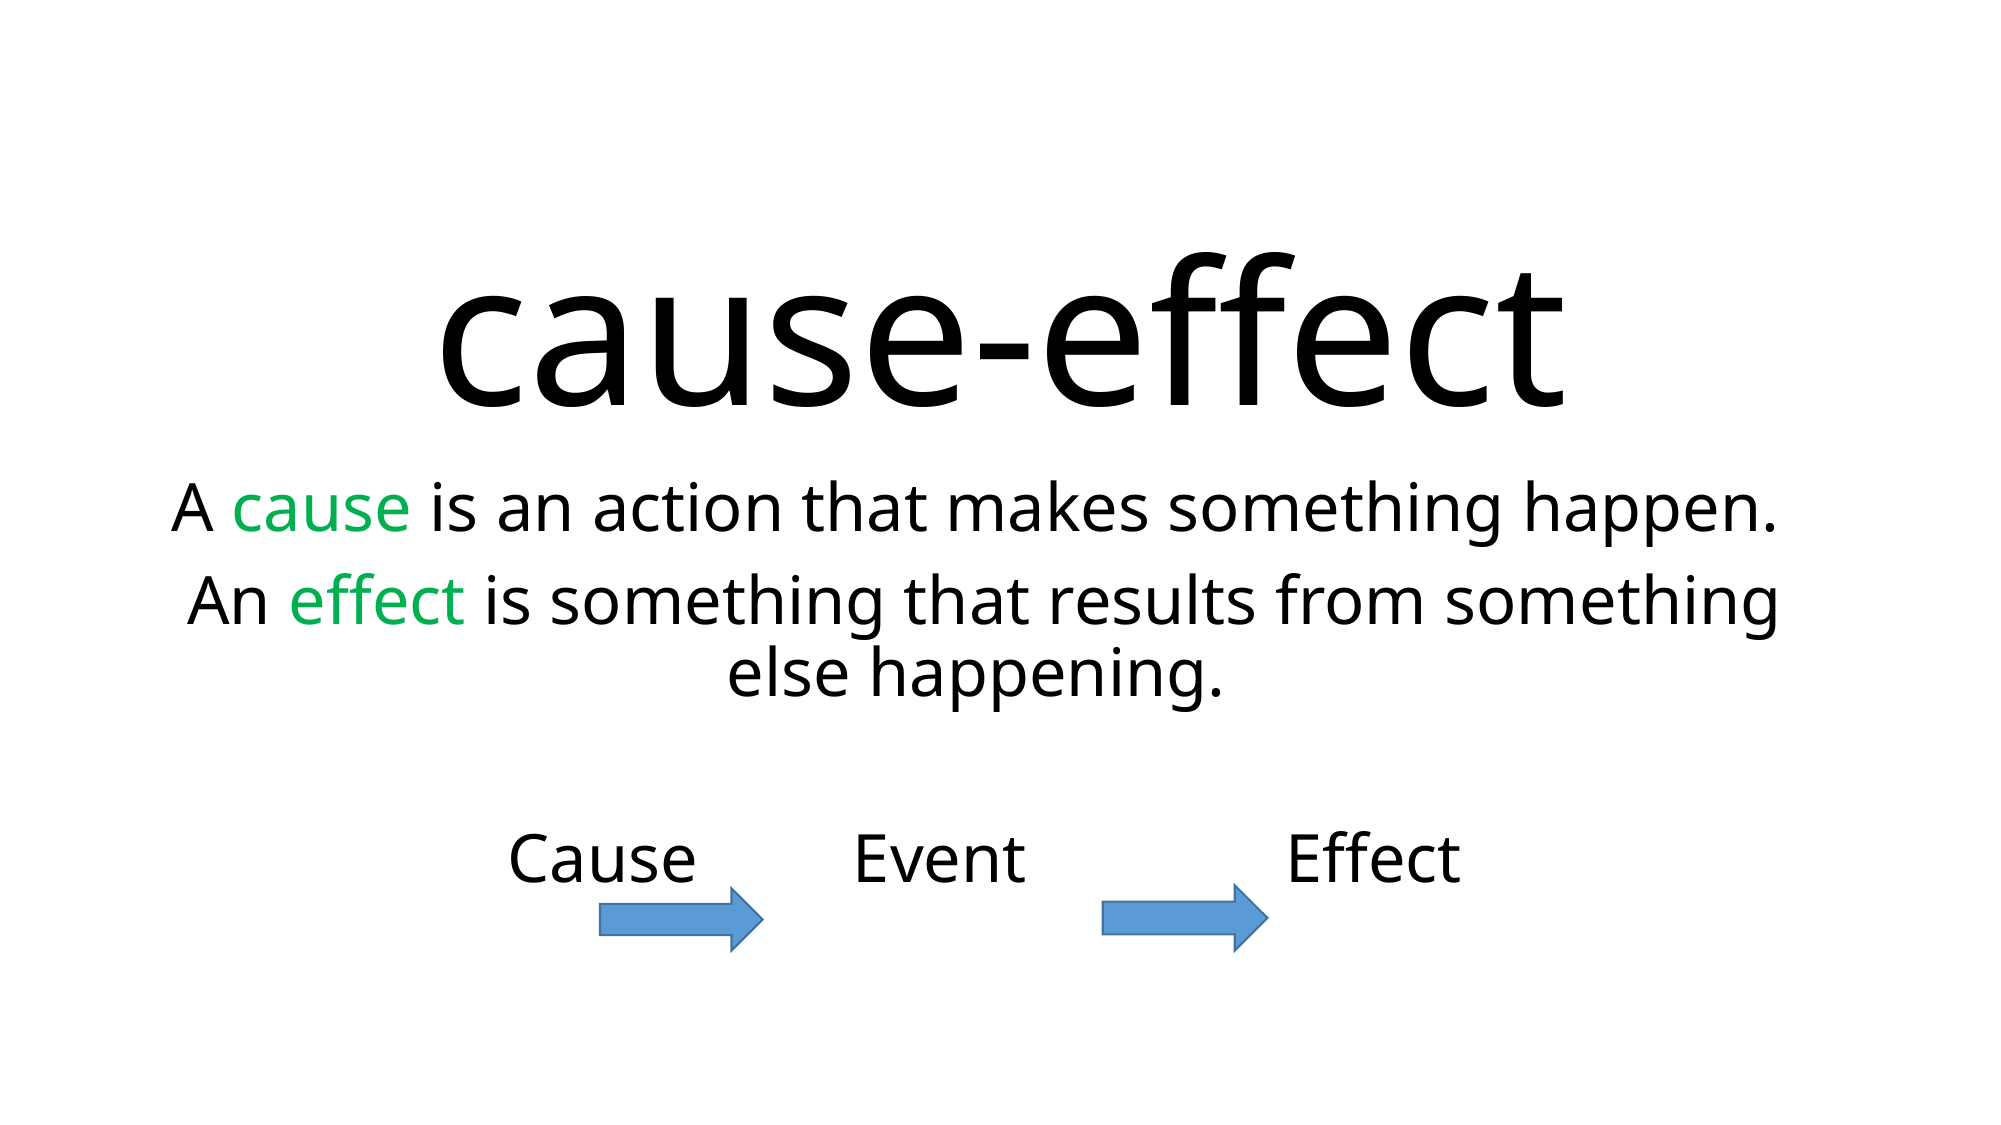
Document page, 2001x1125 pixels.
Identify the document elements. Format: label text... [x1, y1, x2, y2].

list A cause is an action that makes something happen. An effect is something that results from something else happening. Cause Event Effect [122, 466, 1848, 1125]
title cause-effect [137, 59, 1863, 622]
text_box [1101, 882, 1269, 954]
text_box [598, 885, 765, 954]
